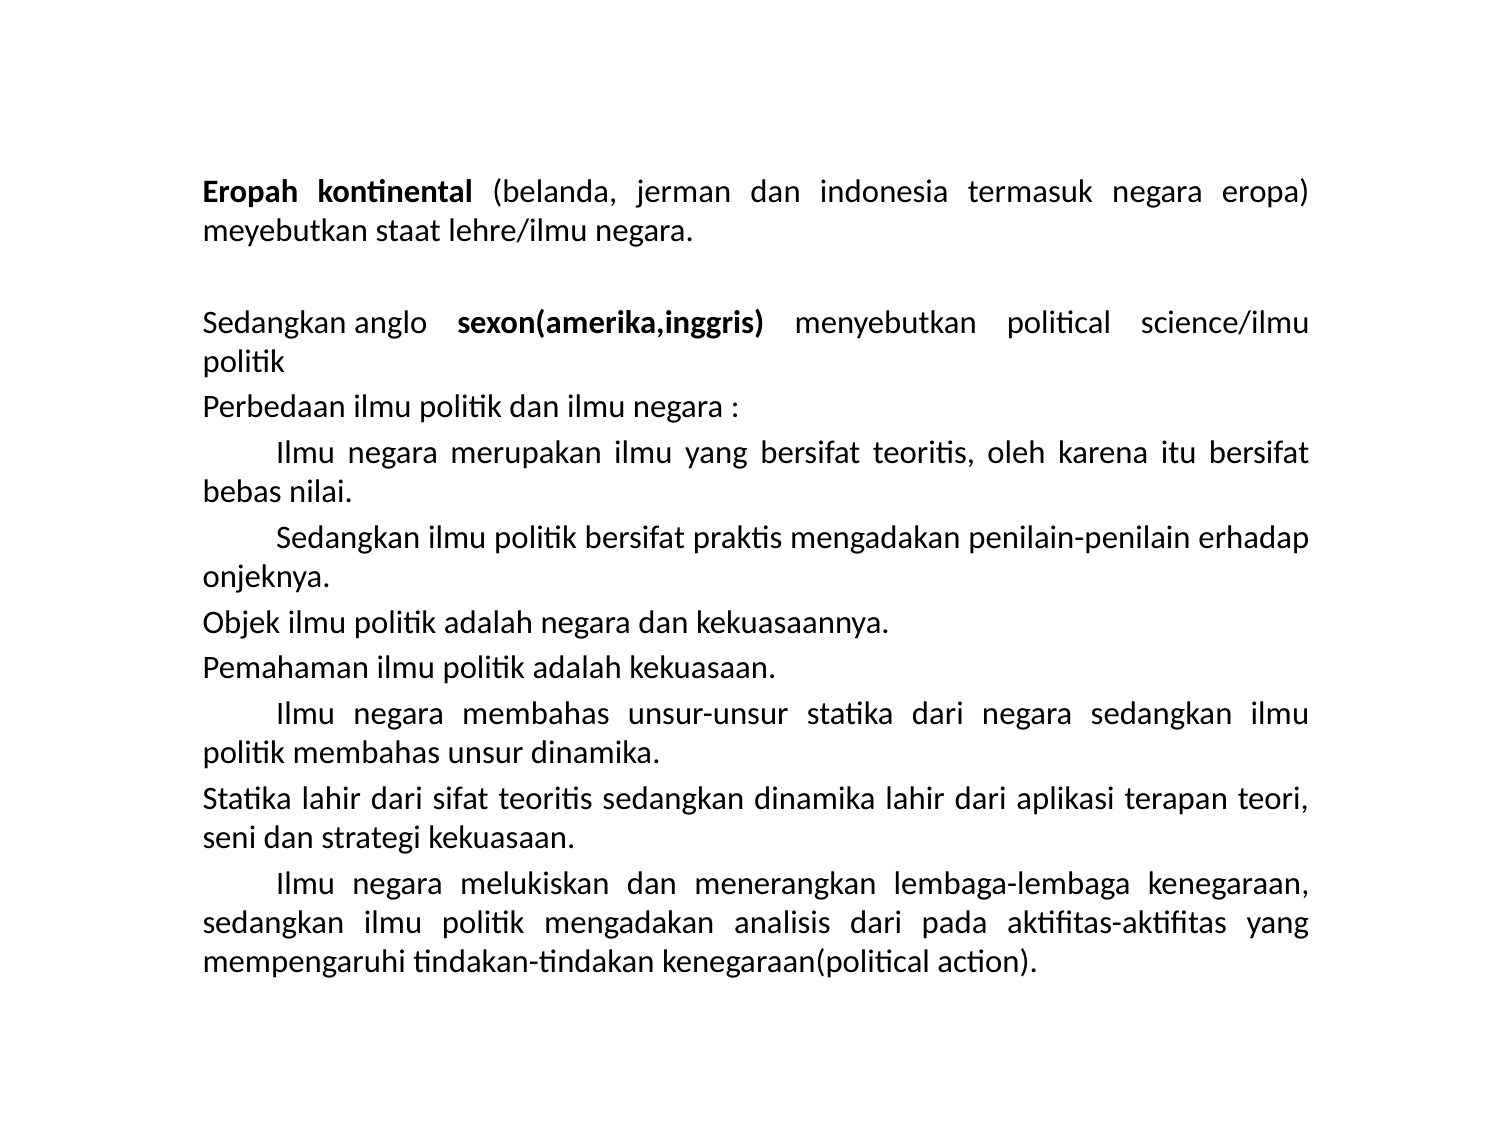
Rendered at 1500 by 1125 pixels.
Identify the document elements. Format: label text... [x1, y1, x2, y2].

list Eropah kontinental (belanda, jerman dan indonesia termasuk negara eropa) meyebutkan staat lehre/ilmu negara. Sedangkan anglo sexon(amerika,inggris) menyebutkan political science/ilmu politik Perbedaan ilmu politik dan ilmu negara : Ilmu negara merupakan ilmu yang bersifat teoritis, oleh karena itu bersifat bebas nilai. Sedangkan ilmu politik bersifat praktis mengadakan penilain-penilain erhadap onjeknya. Objek ilmu politik adalah negara dan kekuasaannya. Pemahaman ilmu politik adalah kekuasaan. Ilmu negara membahas unsur-unsur statika dari negara sedangkan ilmu politik membahas unsur dinamika. Statika lahir dari sifat teoritis sedangkan dinamika lahir dari aplikasi terapan teori, seni dan strategi kekuasaan. Ilmu negara melukiskan dan menerangkan lembaga-lembaga kenegaraan, sedangkan ilmu politik mengadakan analisis dari pada aktifitas-aktifitas yang mempengaruhi tindakan-tindakan kenegaraan(political action). [187, 162, 1325, 988]
